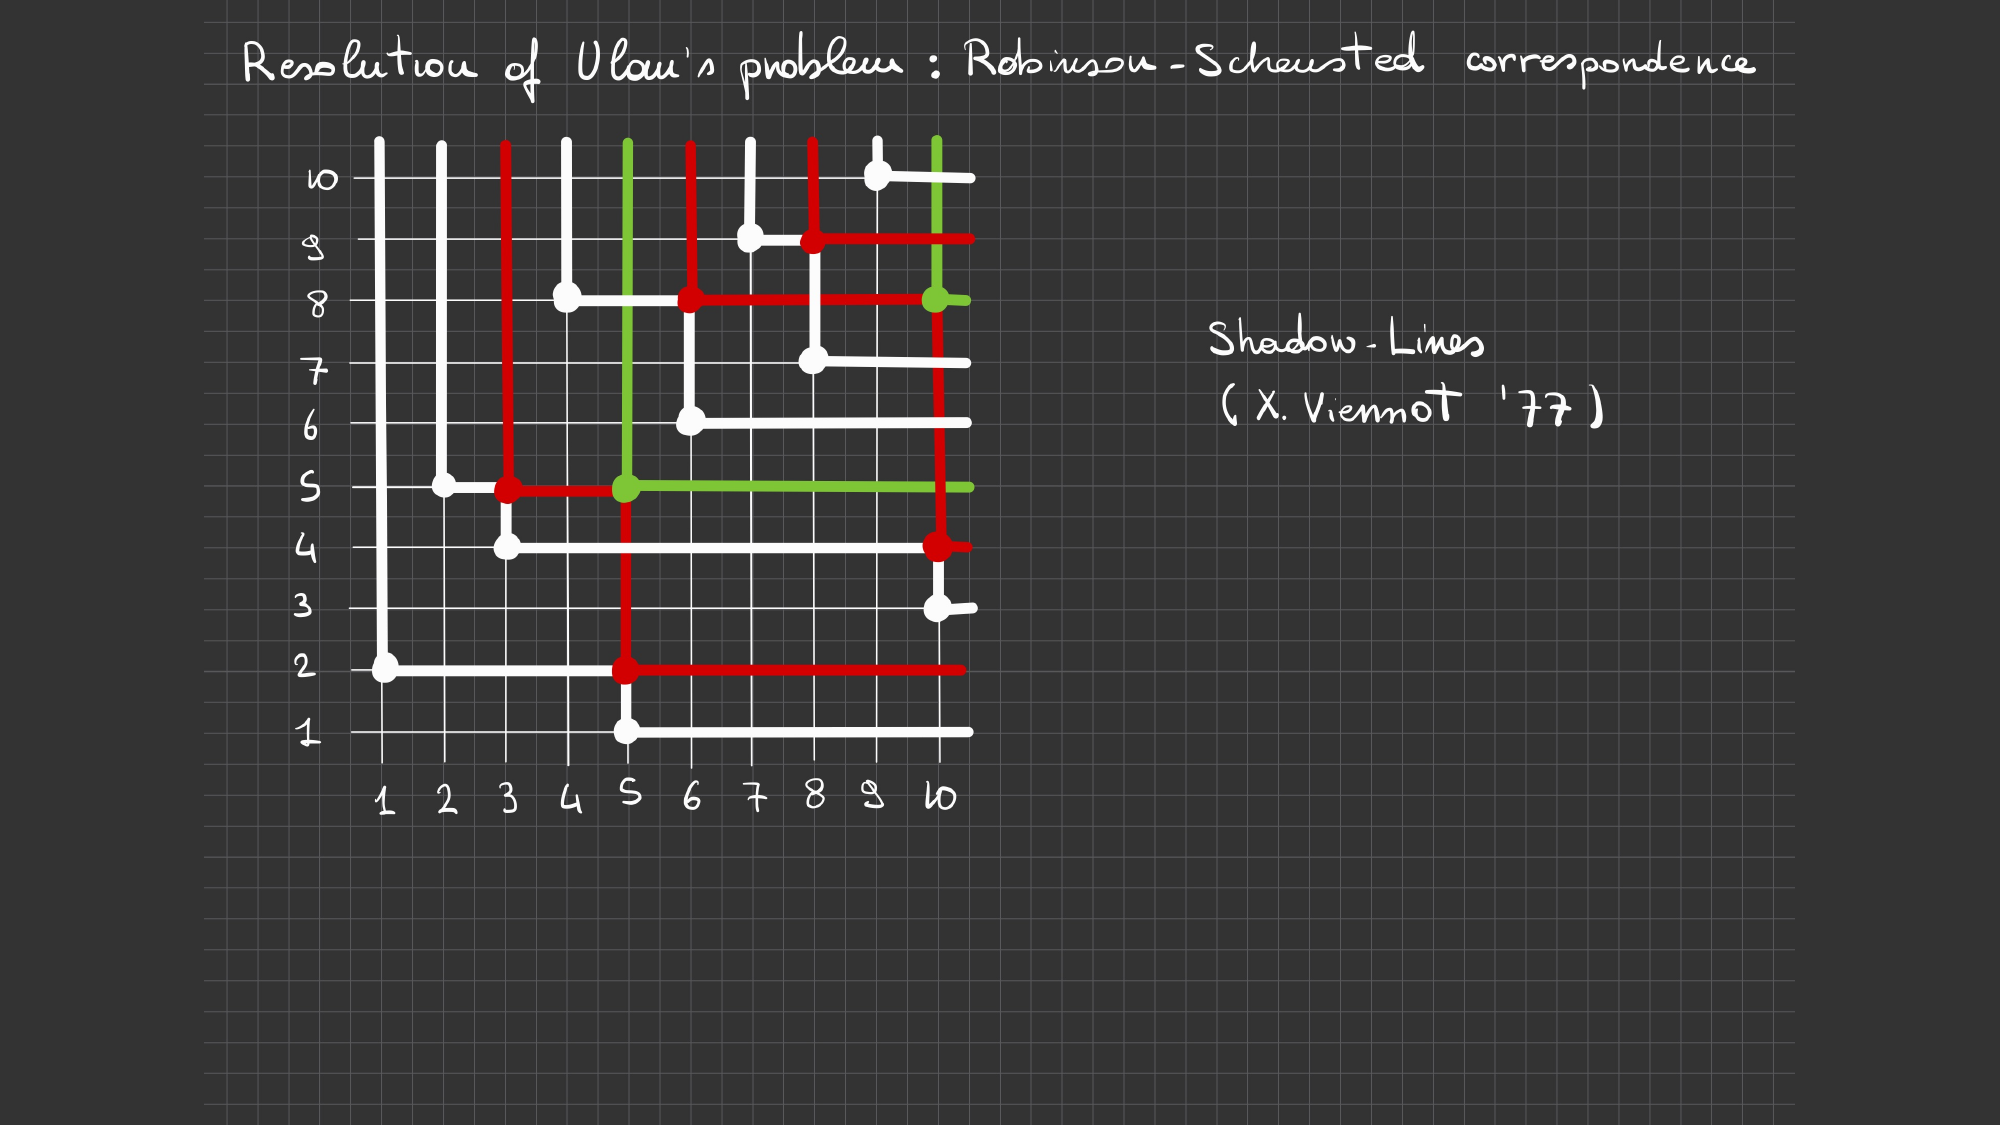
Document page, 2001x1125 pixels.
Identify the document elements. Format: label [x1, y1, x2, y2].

picture [204, 0, 1795, 1125]
